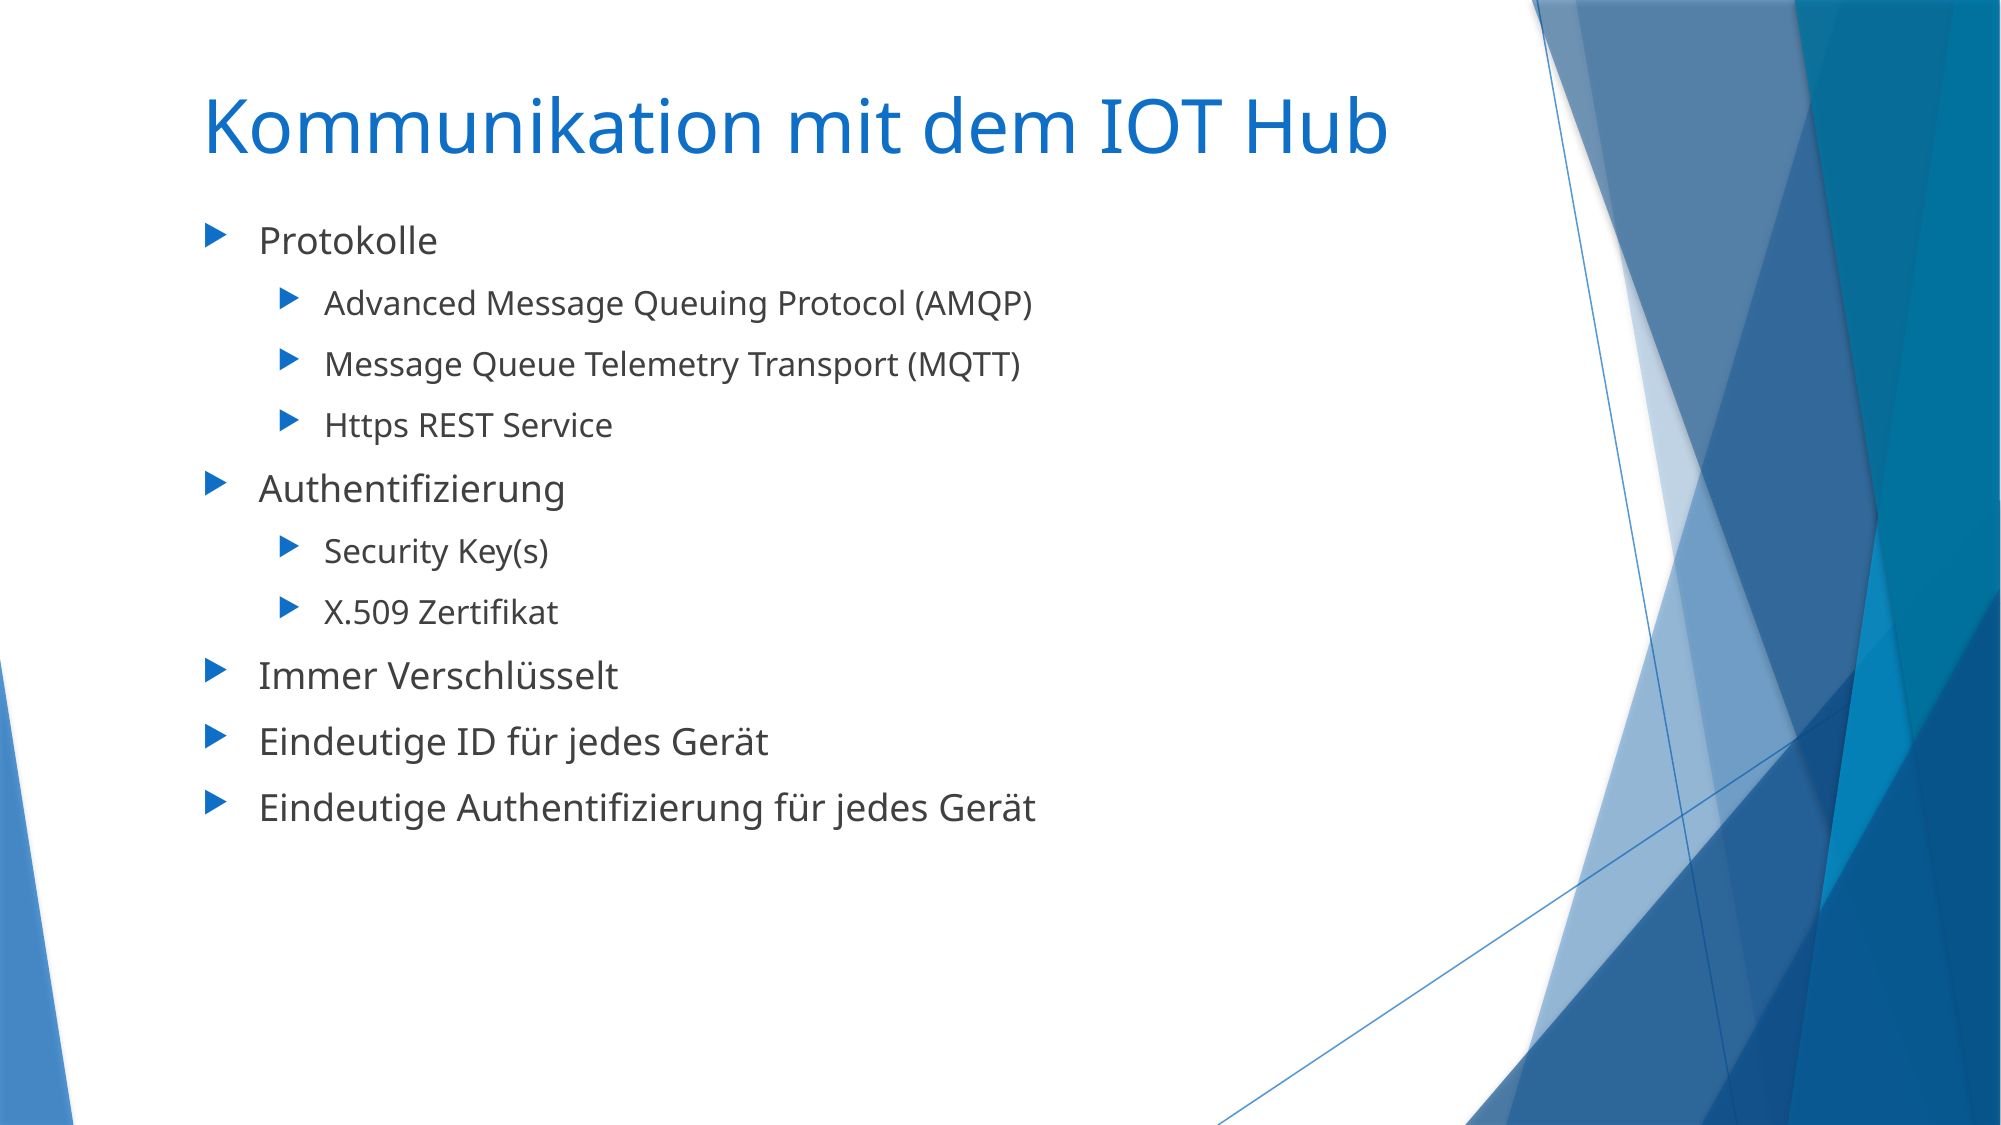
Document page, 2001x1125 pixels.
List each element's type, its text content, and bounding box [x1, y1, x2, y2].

list Protokolle Advanced Message Queuing Protocol (AMQP) Message Queue Telemetry Transport (MQTT) Https REST Service Authentifizierung Security Key(s) X.509 Zertifikat Immer Verschlüsselt Eindeutige ID für jedes Gerät Eindeutige Authentifizierung für jedes Gerät [187, 209, 1813, 950]
title Kommunikation mit dem IOT Hub [187, 71, 1813, 209]
